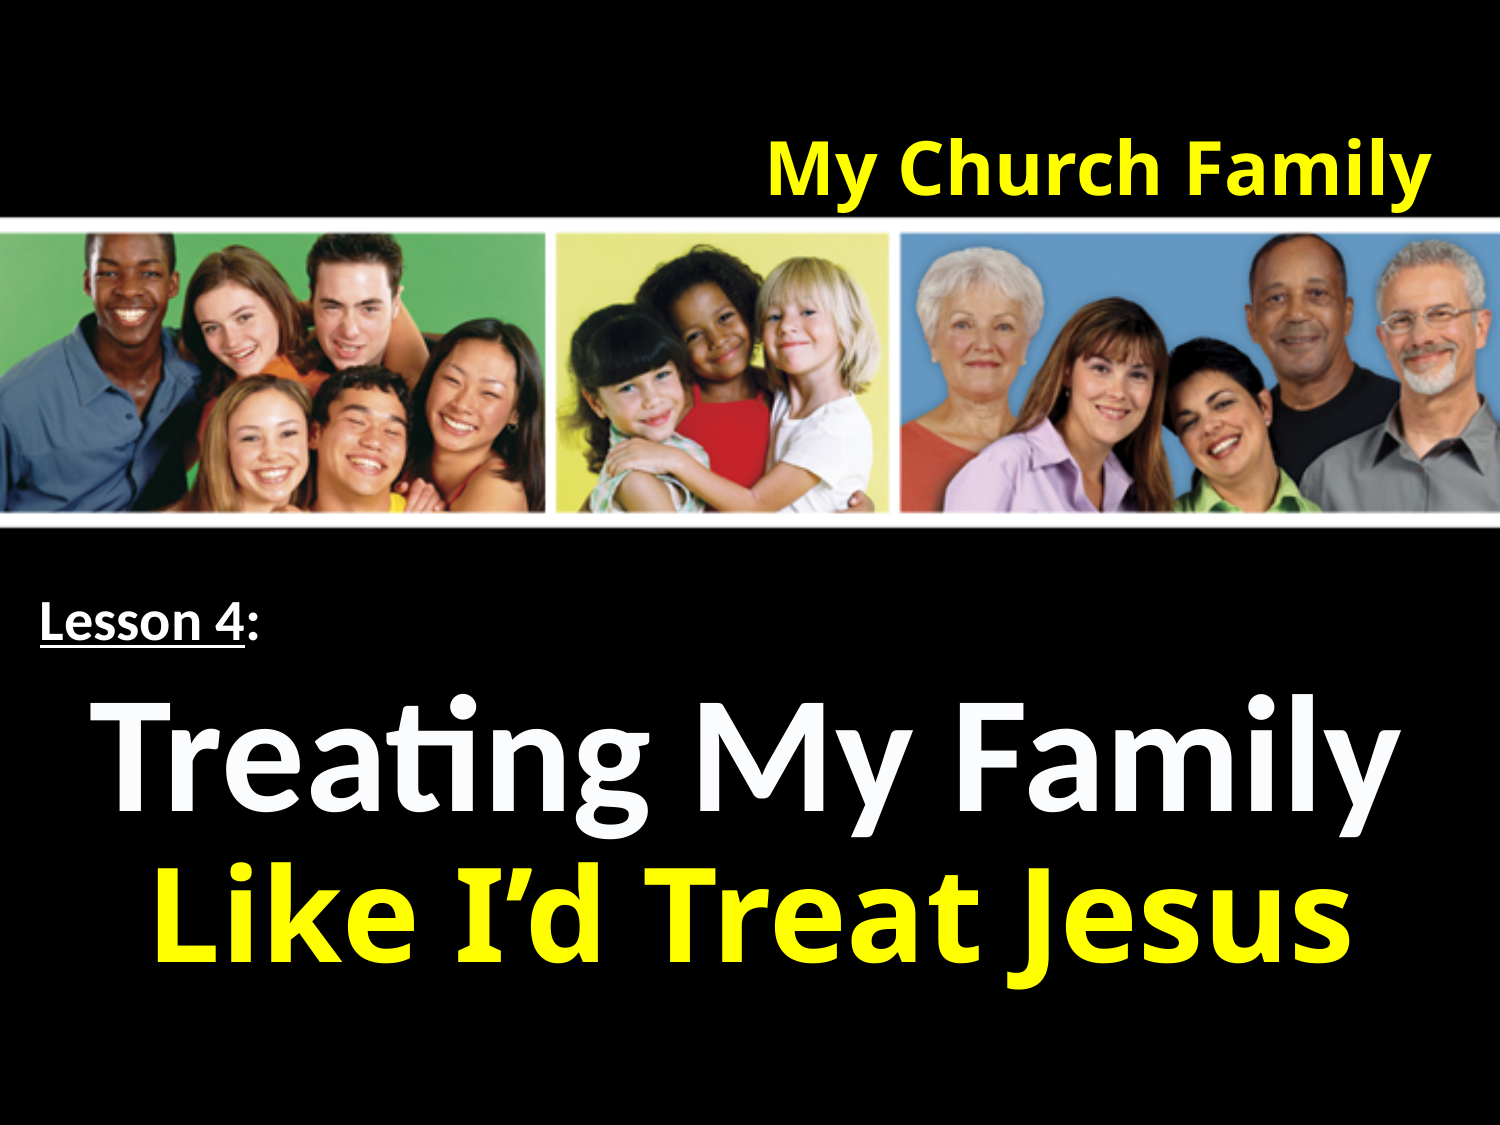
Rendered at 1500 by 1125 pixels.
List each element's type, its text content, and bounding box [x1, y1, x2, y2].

text_box Like I’d Treat Jesus [131, 823, 1371, 996]
picture [0, 200, 1500, 1125]
text_box Treating My Family [74, 637, 1419, 853]
text_box Lesson 4: [24, 575, 550, 660]
text_box My Church Family [749, 112, 1448, 218]
